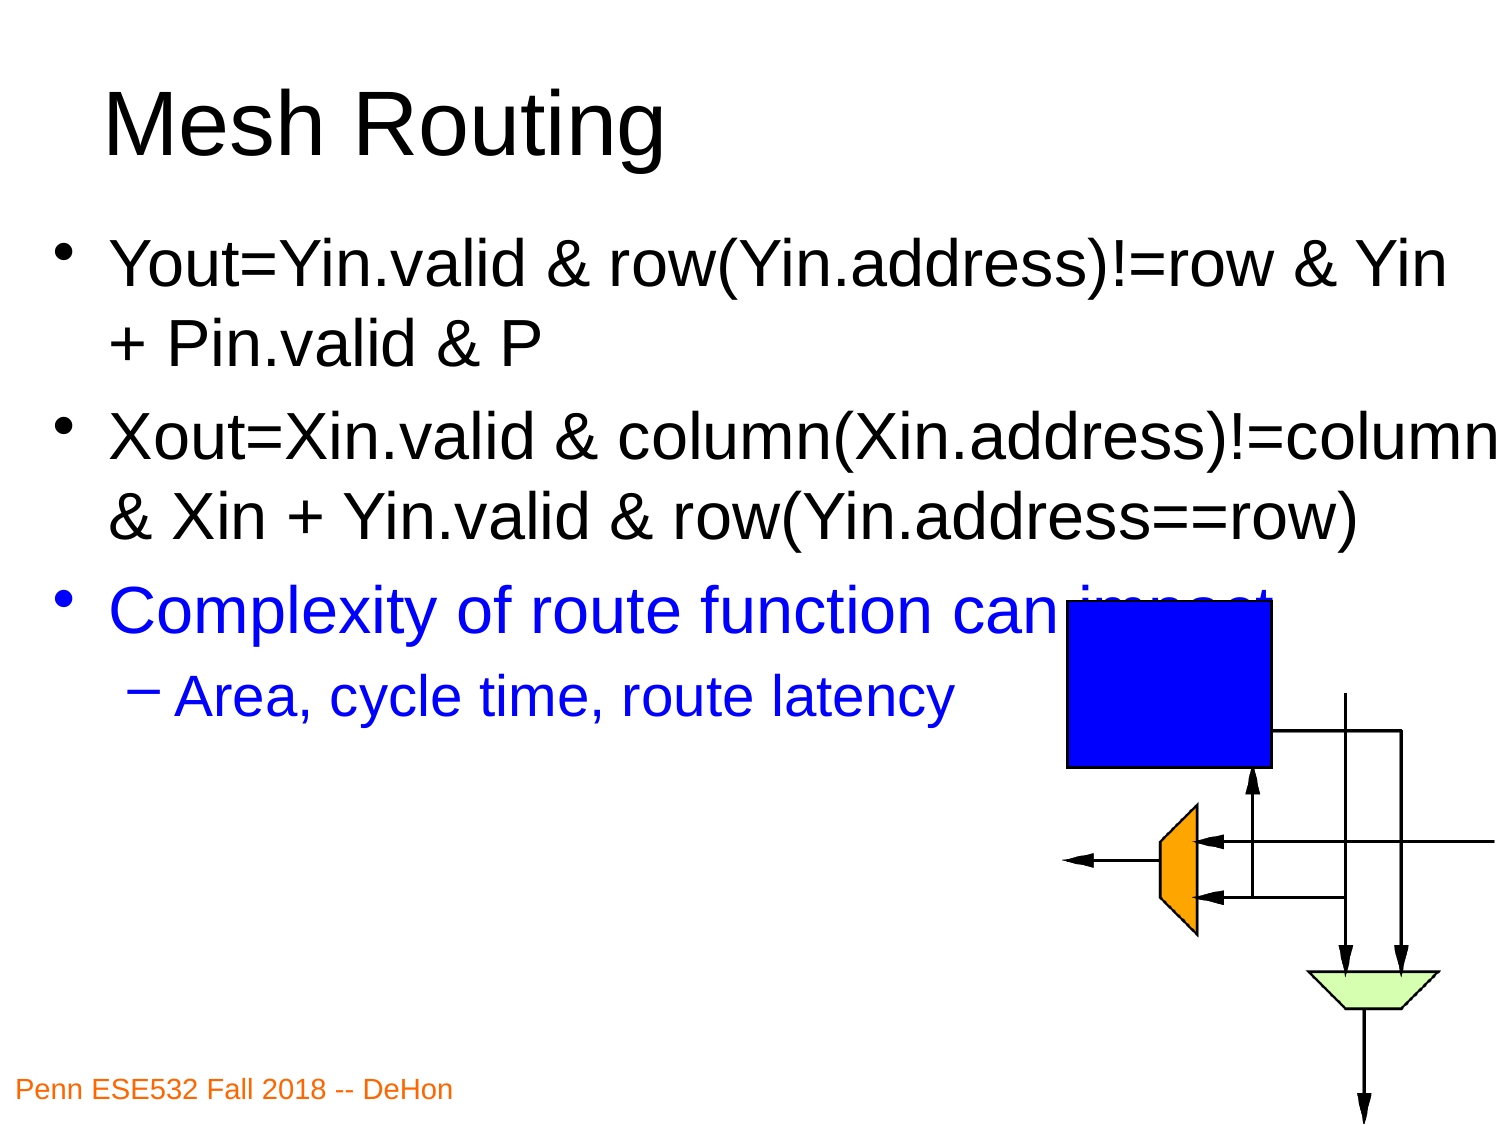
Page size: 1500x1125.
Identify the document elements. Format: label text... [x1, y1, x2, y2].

list Yout=Yin.valid & row(Yin.address)!=row & Yin + Pin.valid & P Xout=Xin.valid & column(Xin.address)!=column & Xin + Yin.valid & row(Yin.address==row) Complexity of route function can impact Area, cycle time, route latency [37, 212, 1500, 888]
slide_number Penn ESE532 Fall 2018 -- DeHon [0, 1062, 576, 1125]
picture [1062, 599, 1495, 1124]
title Mesh Routing [87, 24, 1363, 212]
